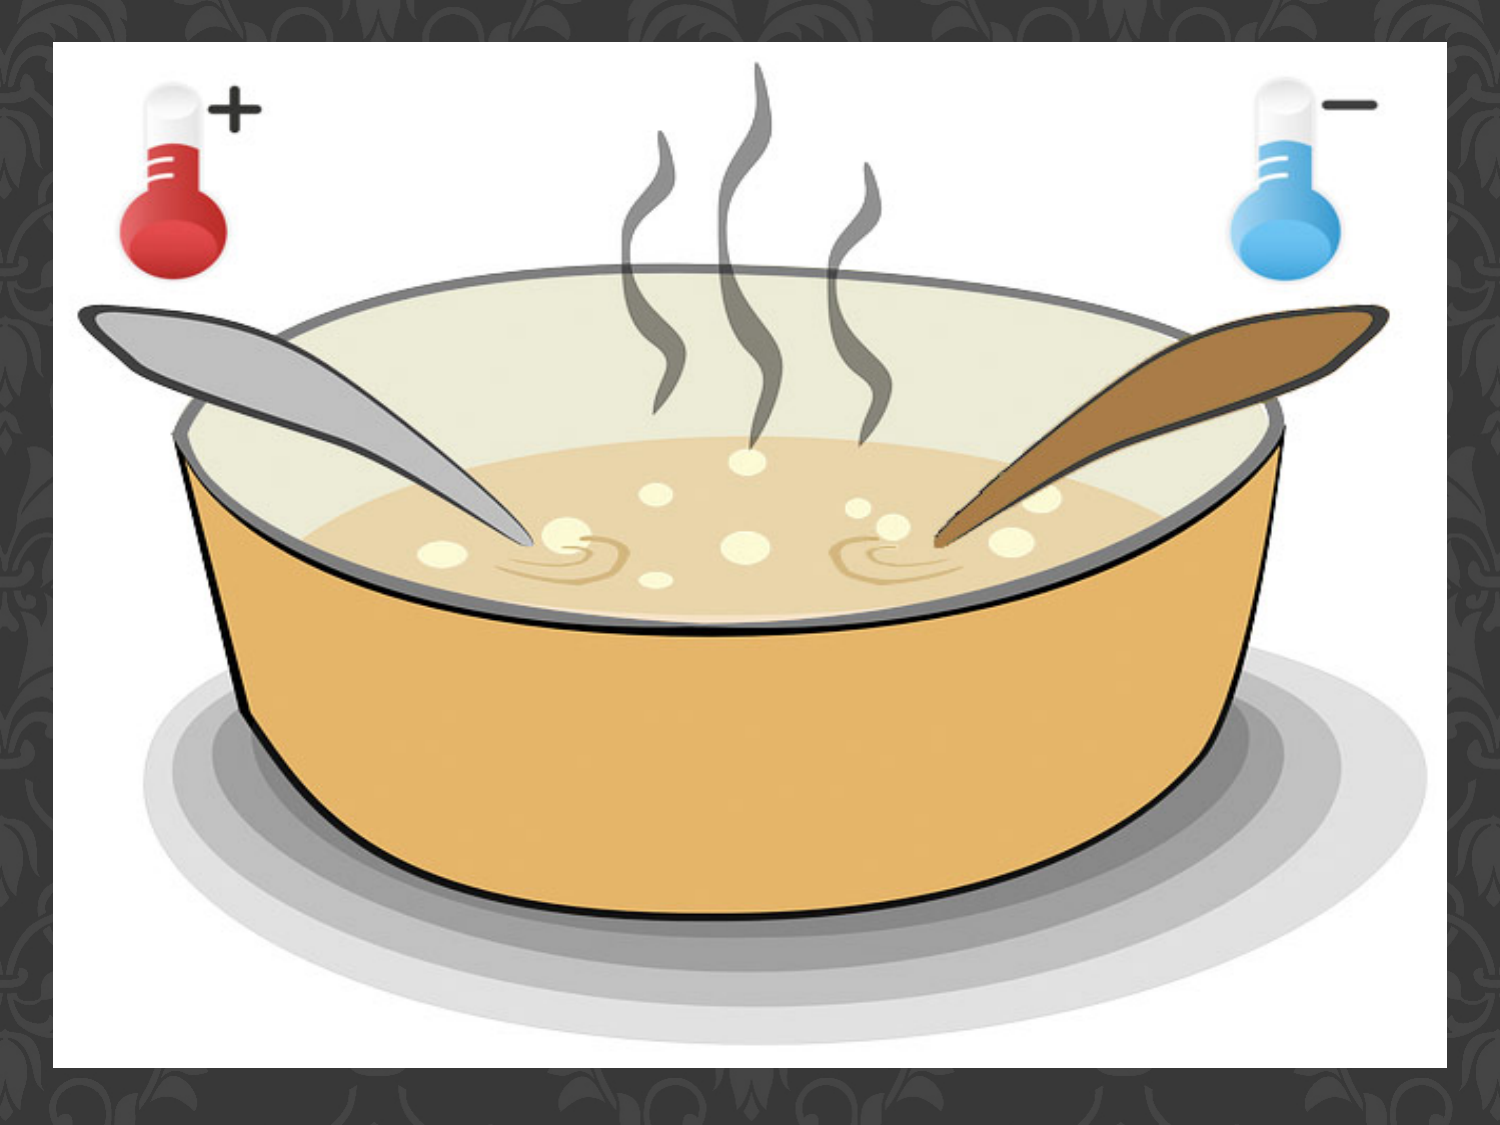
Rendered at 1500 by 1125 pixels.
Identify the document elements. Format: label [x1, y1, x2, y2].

picture [52, 42, 1448, 1069]
